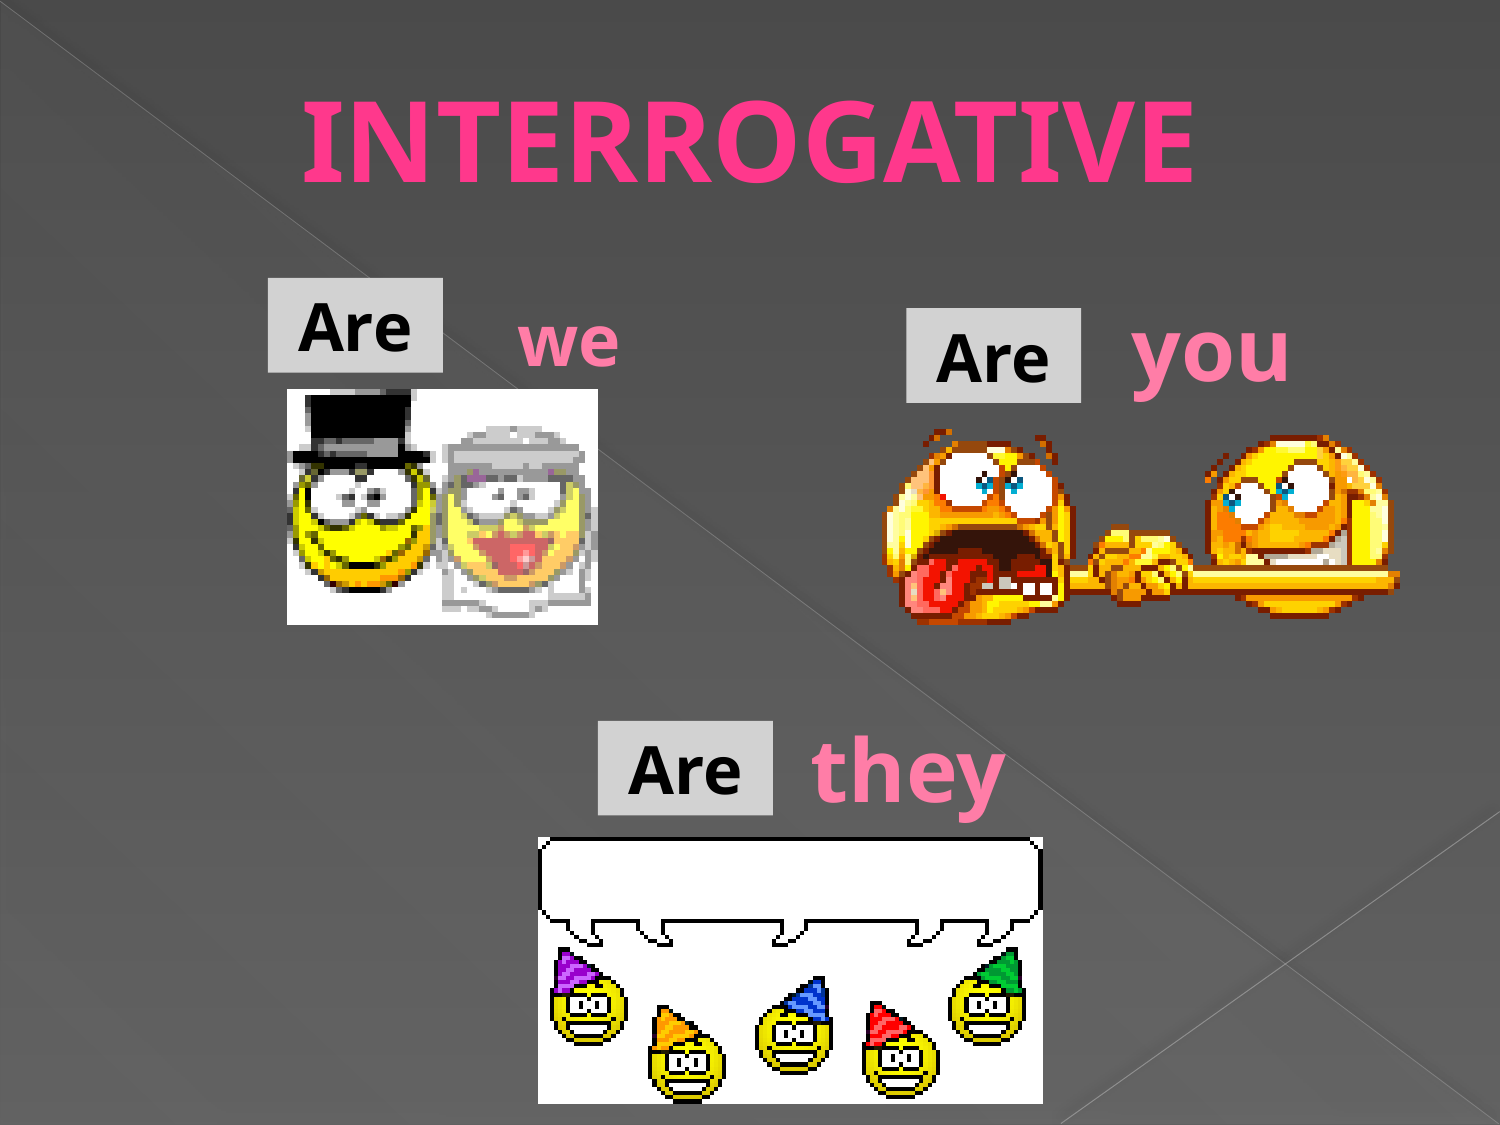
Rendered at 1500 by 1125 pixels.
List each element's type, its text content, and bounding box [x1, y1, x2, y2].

text_box they [716, 689, 1096, 846]
text_box interrogative [285, 62, 1214, 213]
text_box we [425, 260, 651, 417]
picture [287, 389, 599, 626]
text_box Are [267, 277, 425, 373]
picture [538, 837, 1044, 1105]
picture [881, 424, 1400, 626]
text_box you [1037, 268, 1317, 412]
text_box Are [597, 720, 716, 816]
text_box Are [906, 308, 1082, 403]
